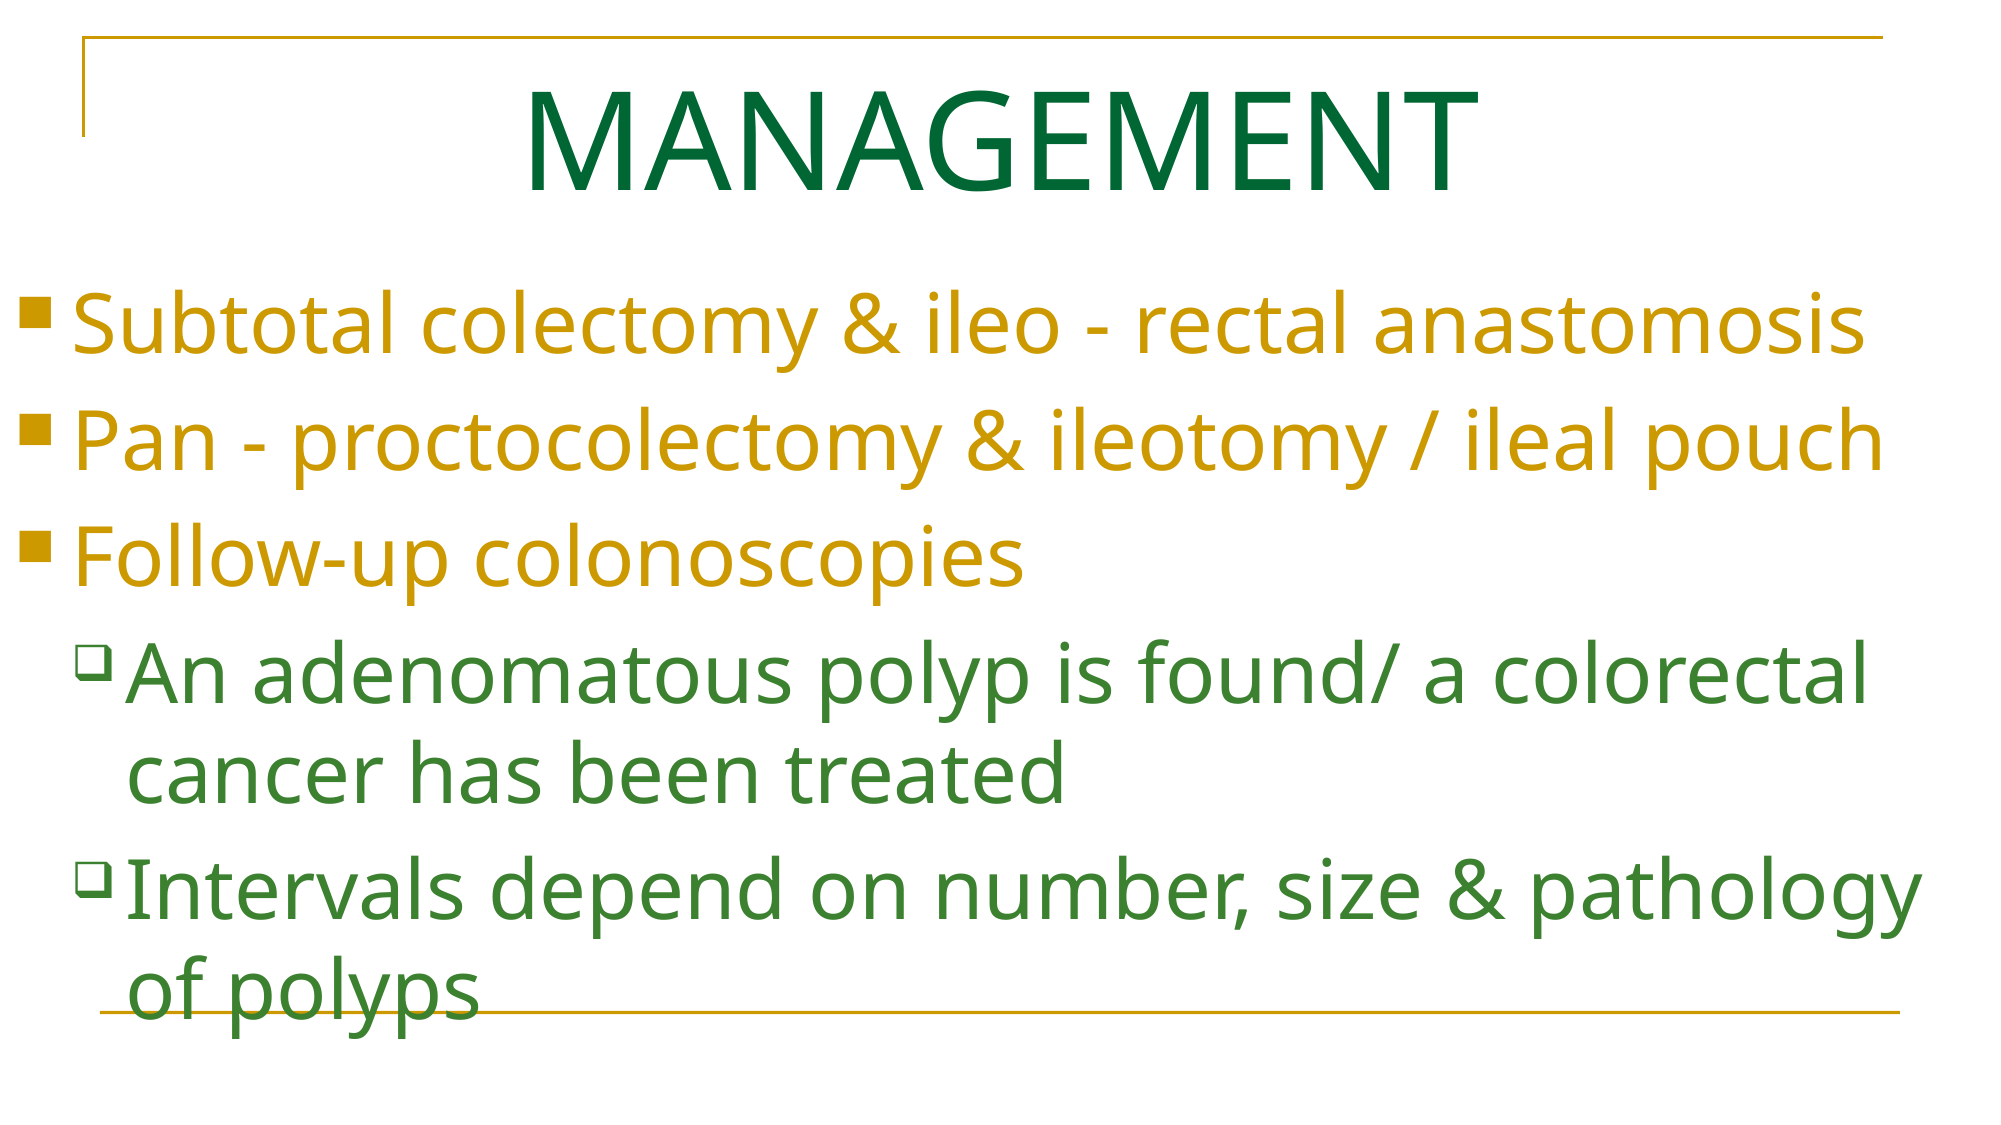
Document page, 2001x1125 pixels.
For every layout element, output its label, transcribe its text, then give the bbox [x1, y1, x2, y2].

list Subtotal colectomy & ileo - rectal anastomosis Pan - proctocolectomy & ileotomy / ileal pouch Follow-up colonoscopies An adenomatous polyp is found/ a colorectal cancer has been treated Intervals depend on number, size & pathology of polyps [0, 262, 2000, 1006]
title MANAGEMENT [99, 45, 1900, 233]
